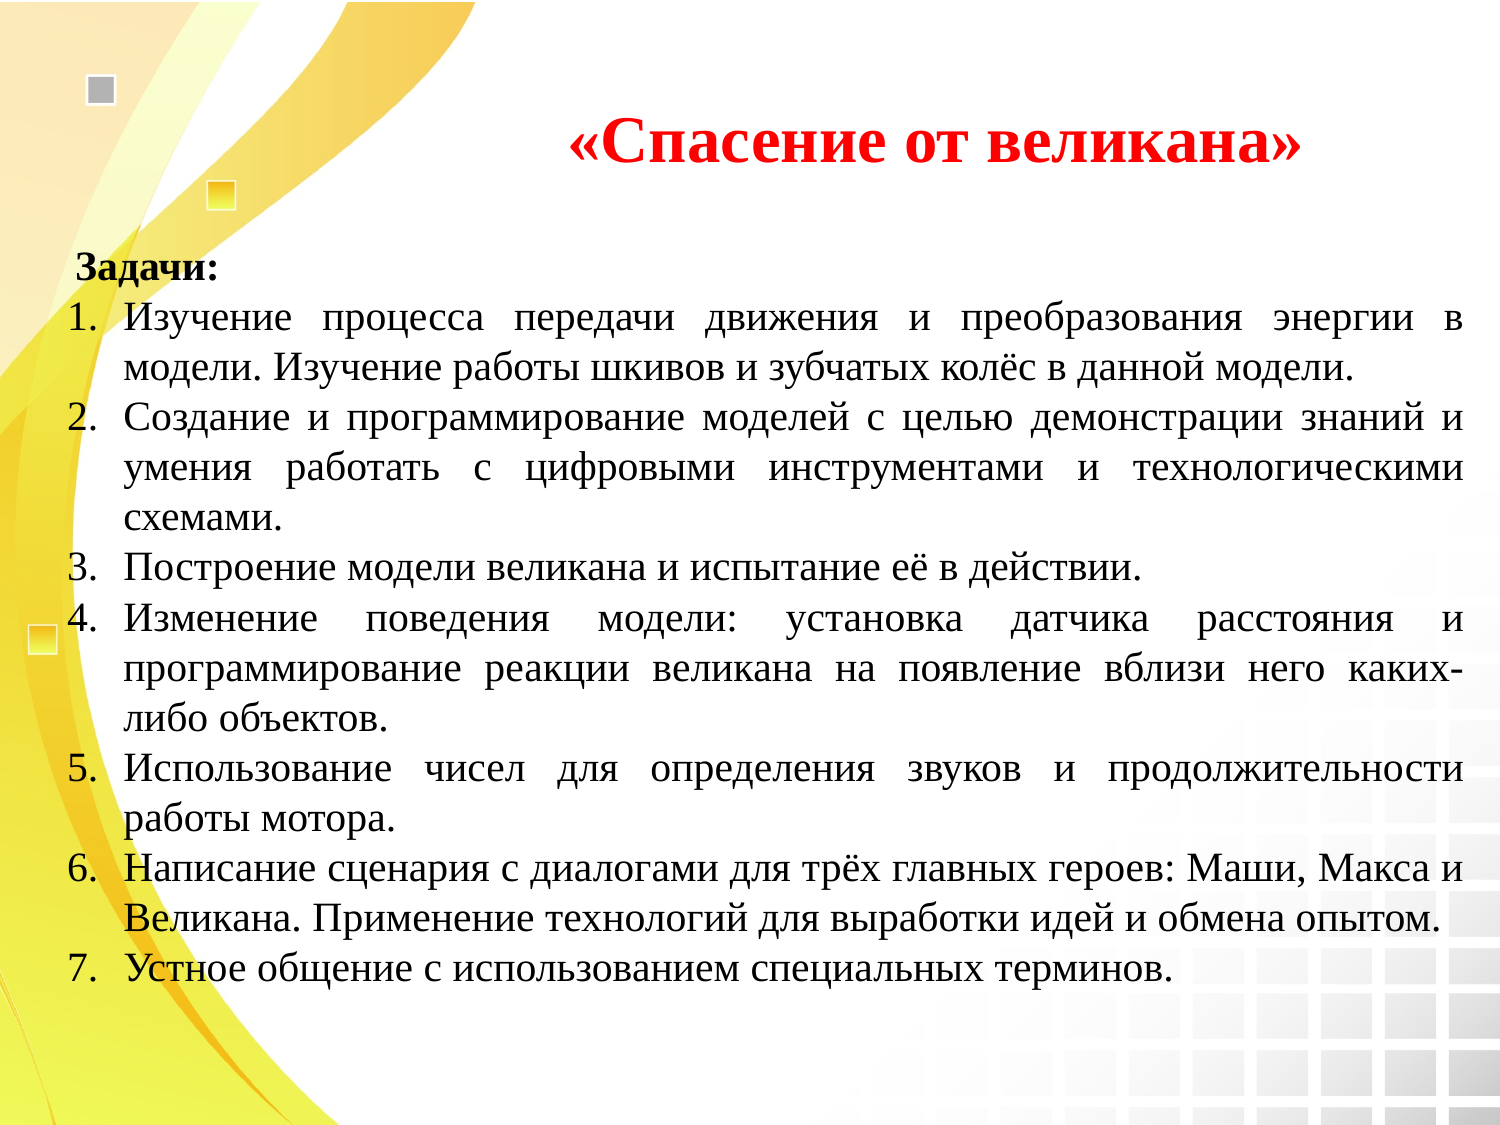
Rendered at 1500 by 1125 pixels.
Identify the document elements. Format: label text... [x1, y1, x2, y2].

picture [0, 2, 1500, 1125]
text_box «Спасение от великана» [552, 88, 1321, 183]
text_box Задачи: Изучение процесса передачи движения и преобразования энергии в модели. Изучение работы шкивов и зубчатых колёс в данной модели. Создание и программирование моделей с целью демонстрации знаний и умения работать с цифровыми инструментами и технологическими схемами. Построение модели великана и испытание её в действии. Изменение поведения модели: установка датчика расстояния и программирование реакции великана на появление вблизи него каких-либо объектов. Использование чисел для определения звуков и продолжительности работы мотора. Написание сценария с диалогами для трёх главных героев: Маши, Макса и Великана. Применение технологий для выработки идей и обмена опытом. Устное общение с использованием специальных терминов. [52, 231, 1480, 997]
